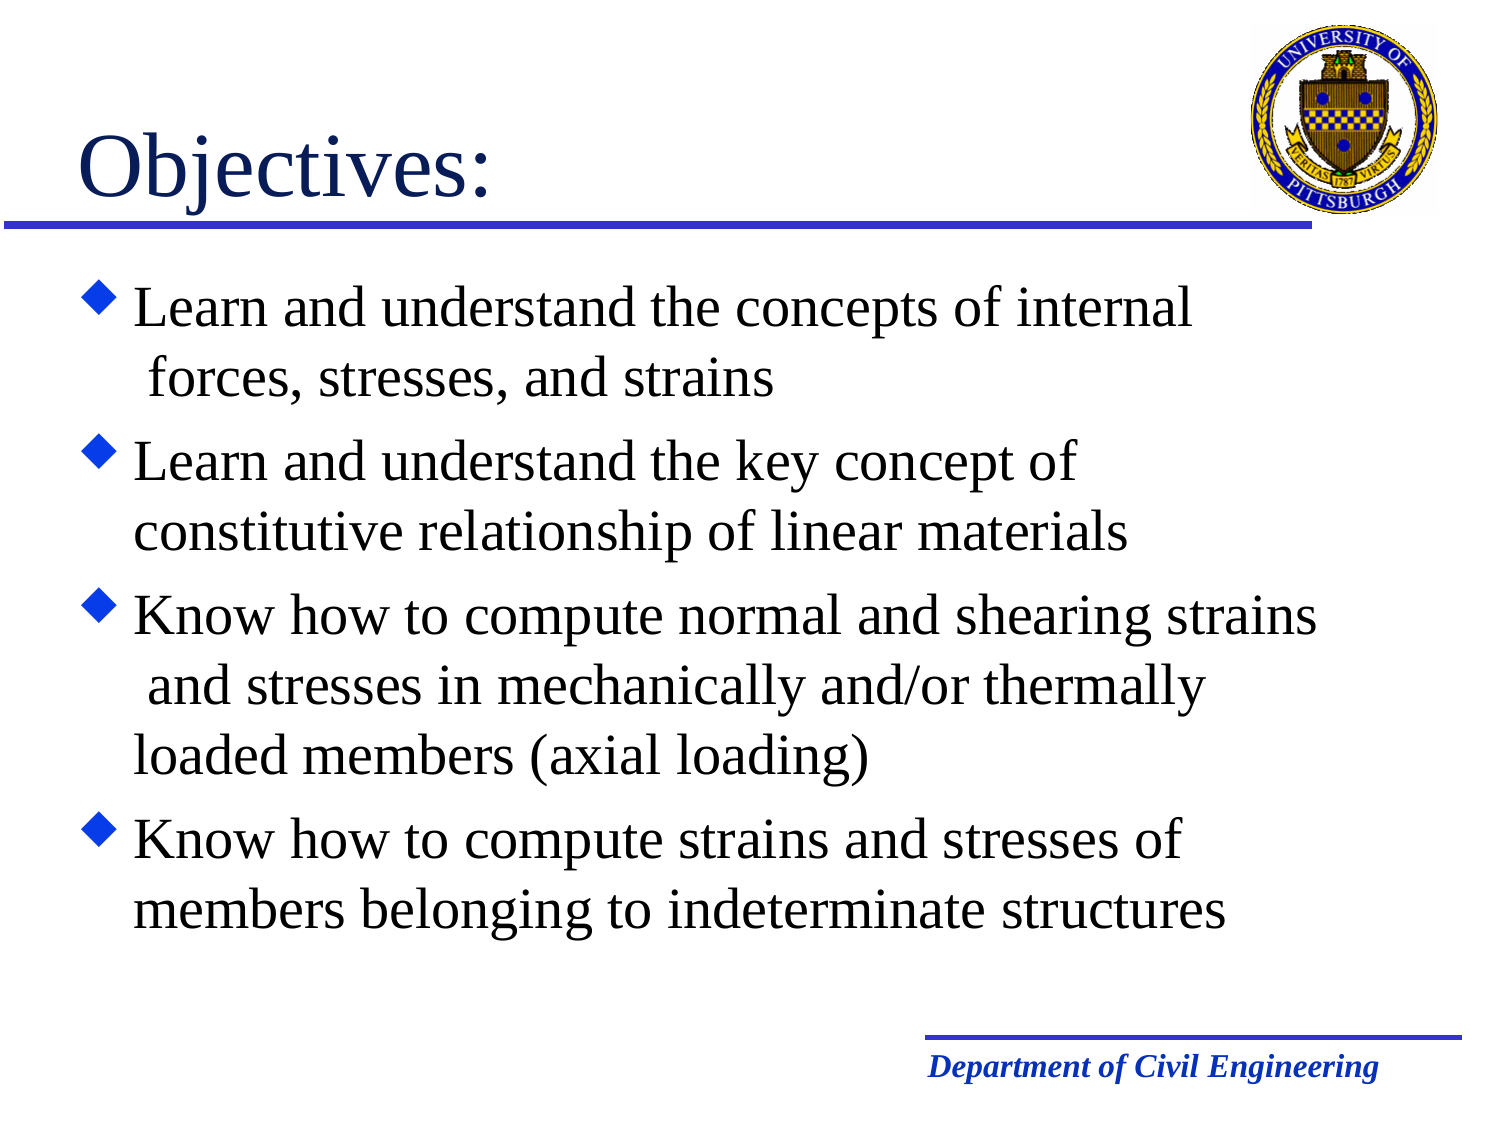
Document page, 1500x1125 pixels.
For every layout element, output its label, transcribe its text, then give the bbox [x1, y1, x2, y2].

picture [1250, 24, 1438, 215]
title Objectives: [75, 102, 497, 265]
text_box Learn and understand the concepts of internal forces, stresses, and strains Learn and understand the key concept of constitutive relationship of linear materials Know how to compute normal and shearing strains and stresses in mechanically and/or thermally loaded members (axial loading) Know how to compute strains and stresses of members belonging to indeterminate structures [75, 265, 1326, 941]
footer Department of Civil Engineering [925, 1045, 1482, 1125]
